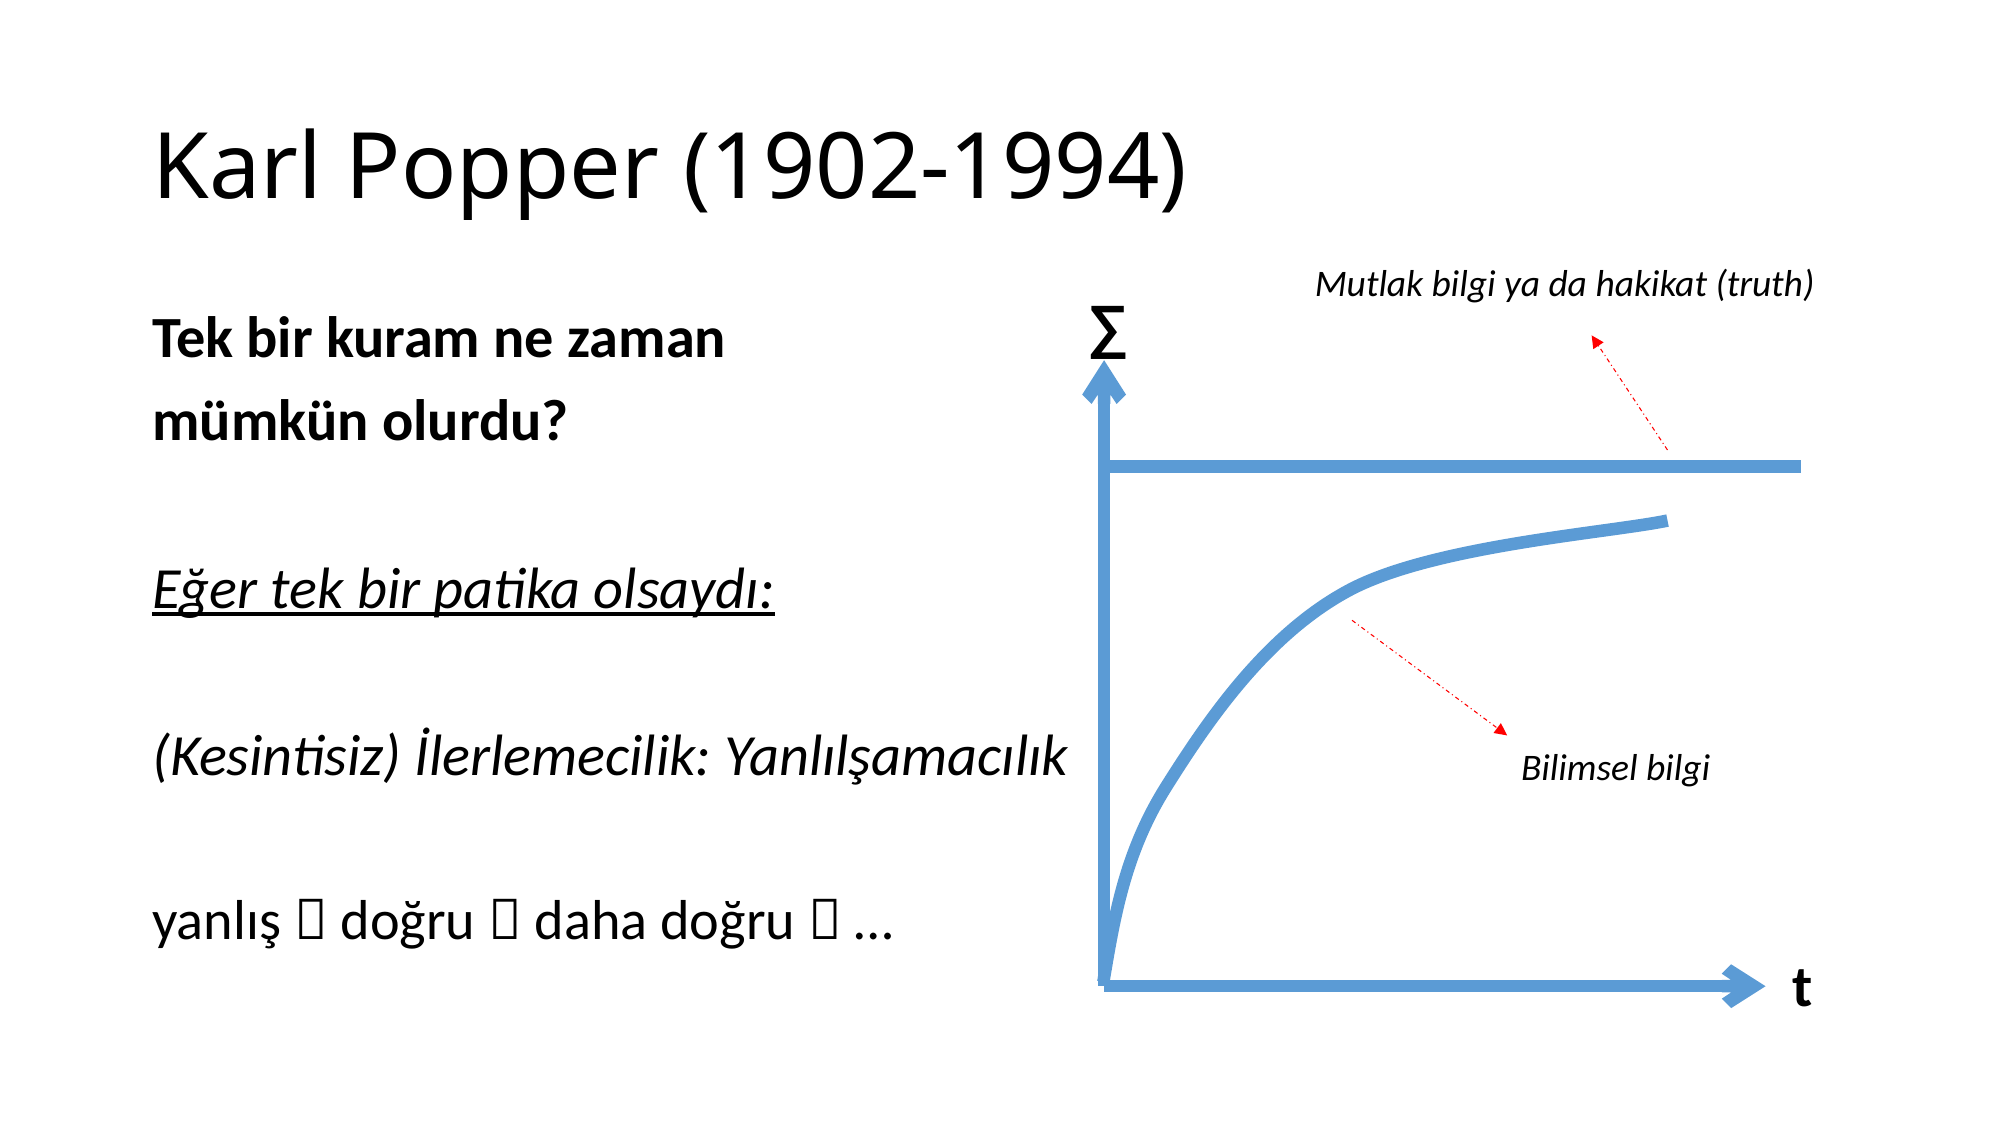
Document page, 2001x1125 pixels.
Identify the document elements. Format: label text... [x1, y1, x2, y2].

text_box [1591, 335, 1668, 450]
title Karl Popper (1902-1994) [137, 59, 1863, 278]
text_box Bilimsel bilgi [1506, 735, 1736, 796]
text_box [1105, 520, 1668, 981]
text_box ∑ [1072, 280, 1145, 366]
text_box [1351, 620, 1508, 736]
text_box Mutlak bilgi ya da hakikat (truth) [1299, 252, 1863, 312]
text_box t [1777, 940, 1828, 1026]
list Tek bir kuram ne zaman mümkün olurdu? Eğer tek bir patika olsaydı: (Kesintisiz) İlerlemecilik: Yanlılşamacılık yanlış  doğru  daha doğru  … [137, 299, 1863, 1014]
